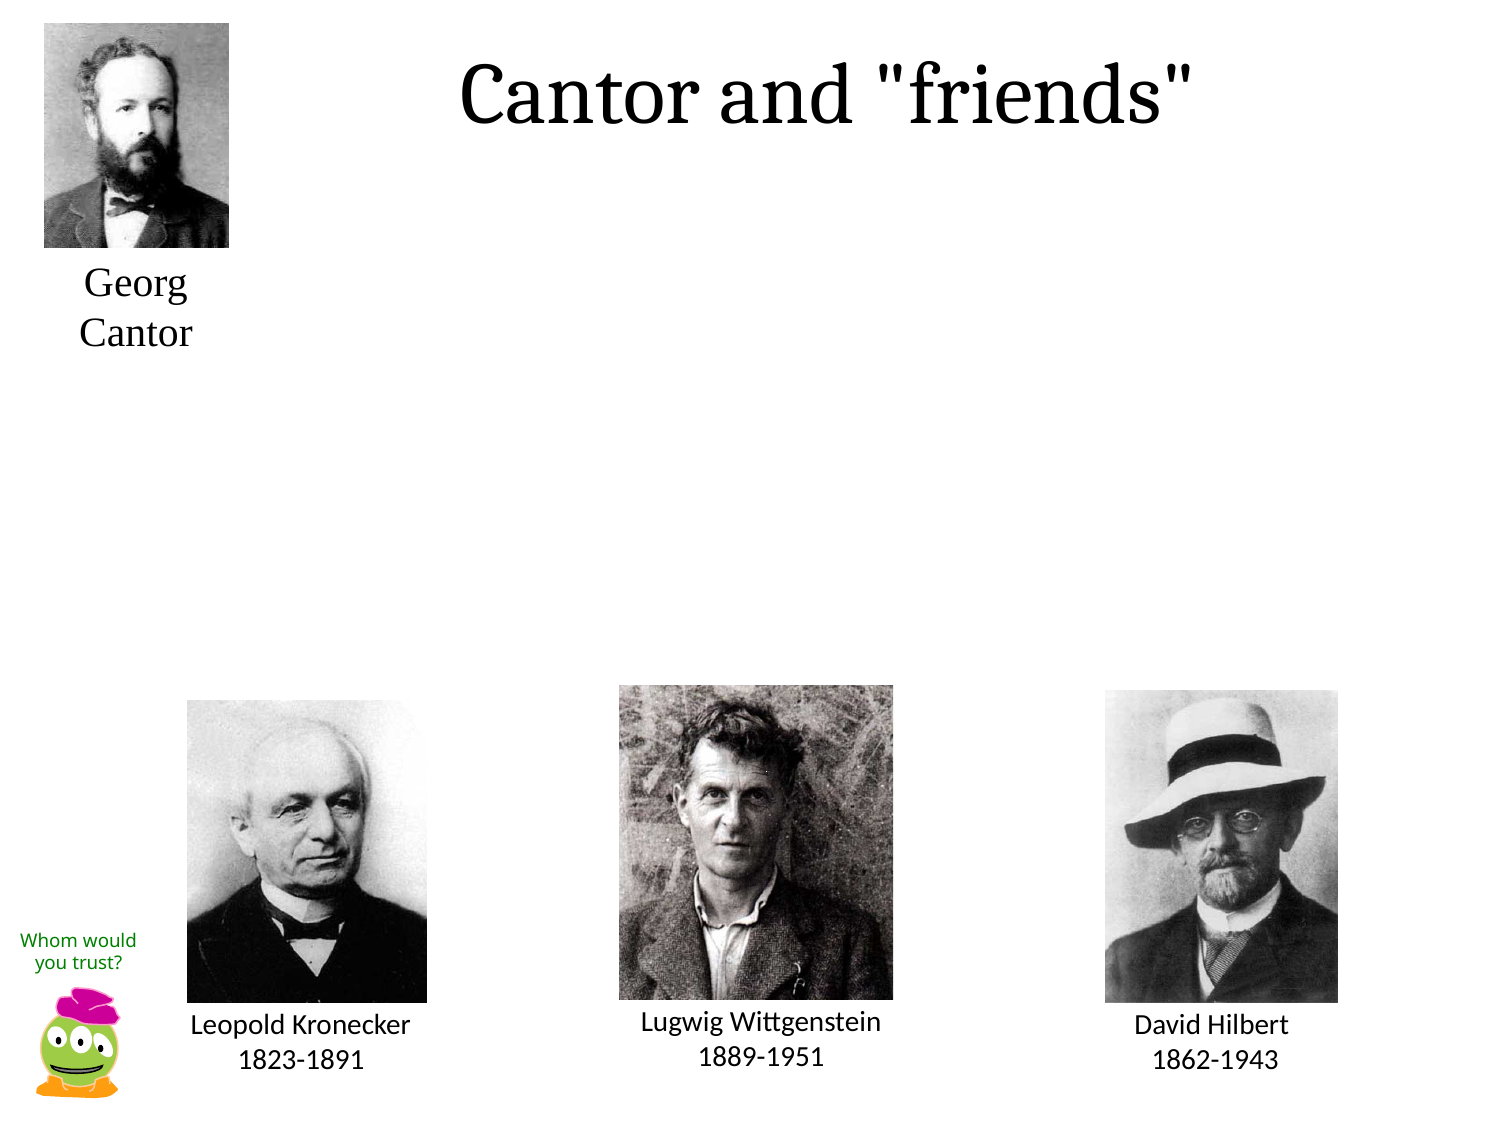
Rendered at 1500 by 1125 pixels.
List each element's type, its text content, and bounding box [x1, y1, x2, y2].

text_box Cantor and "friends" [401, 28, 1275, 149]
picture [618, 685, 894, 1001]
text_box David Hilbert 1862-1943 [1084, 997, 1346, 1083]
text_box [36, 987, 121, 1098]
picture [187, 700, 427, 1004]
picture [44, 23, 229, 248]
text_box Lugwig Wittgenstein 1889-1951 [607, 1007, 915, 1079]
text_box Leopold Kronecker 1823-1891 [148, 997, 454, 1083]
picture [1105, 690, 1338, 1004]
text_box Georg Cantor [43, 255, 229, 363]
text_box Whom would you trust? [0, 921, 157, 981]
